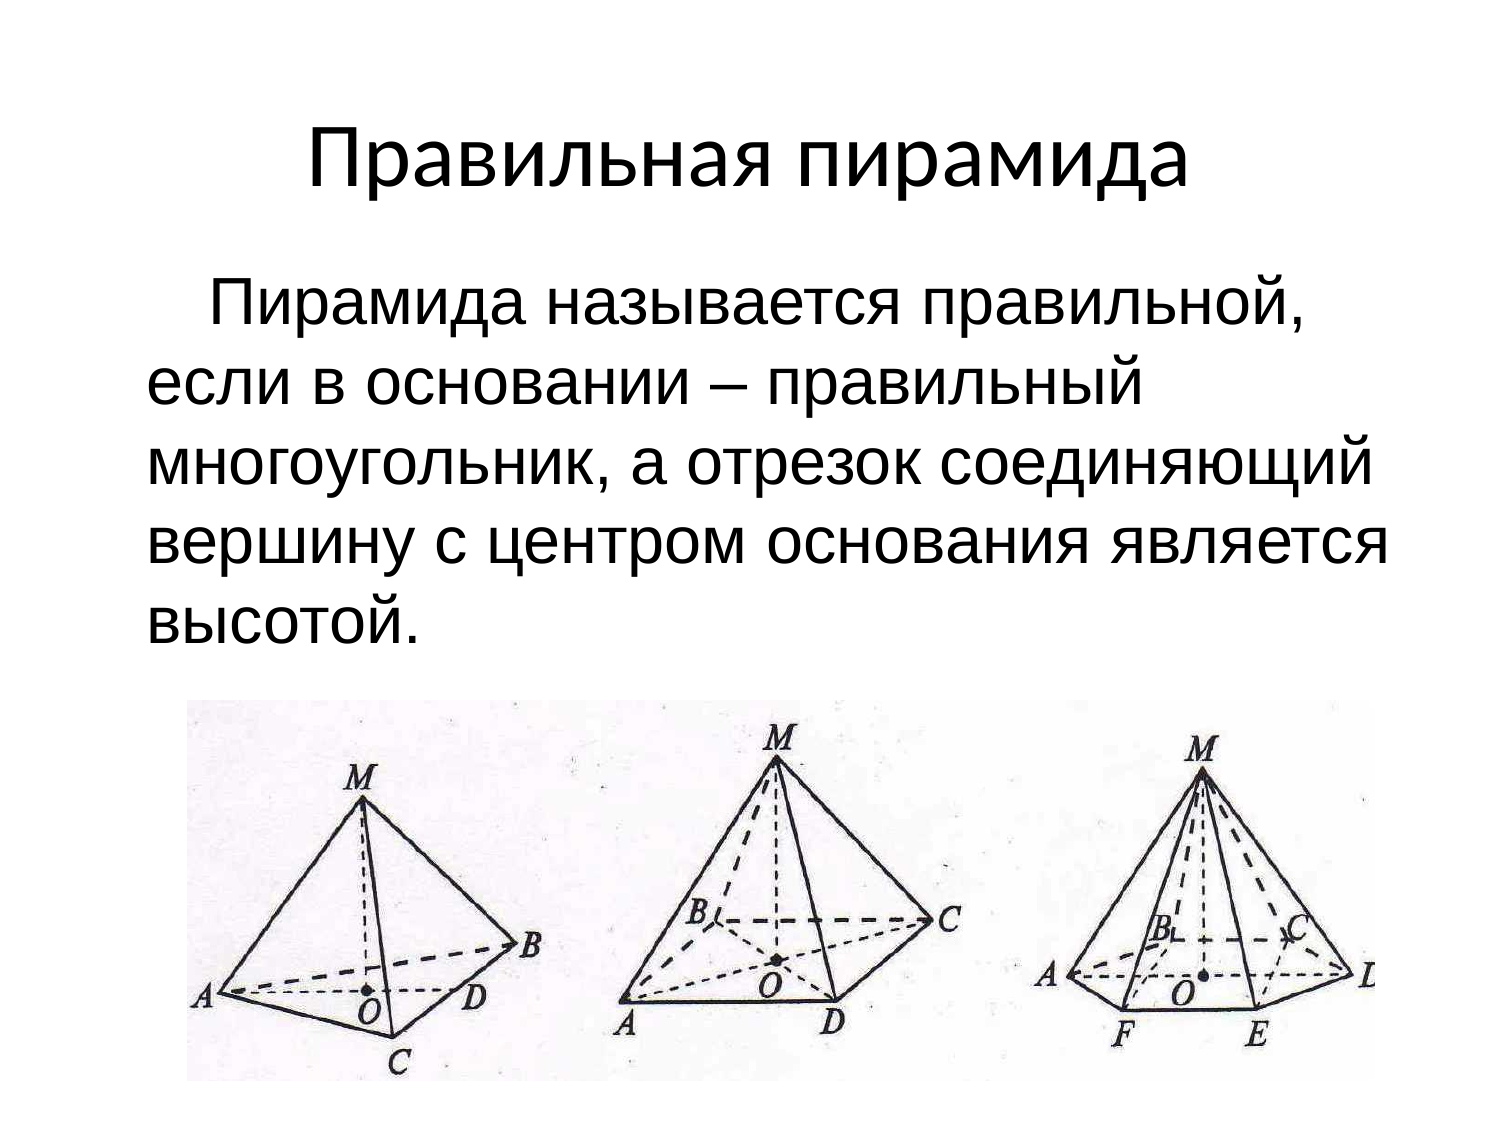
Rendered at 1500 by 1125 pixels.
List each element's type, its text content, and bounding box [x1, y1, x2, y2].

picture [187, 700, 1376, 1081]
list Пирамида называется правильной, если в основании – правильный многоугольник, а отрезок соединяющий вершину с центром основания является высотой. [74, 249, 1426, 888]
title Правильная пирамида [74, 37, 1426, 249]
